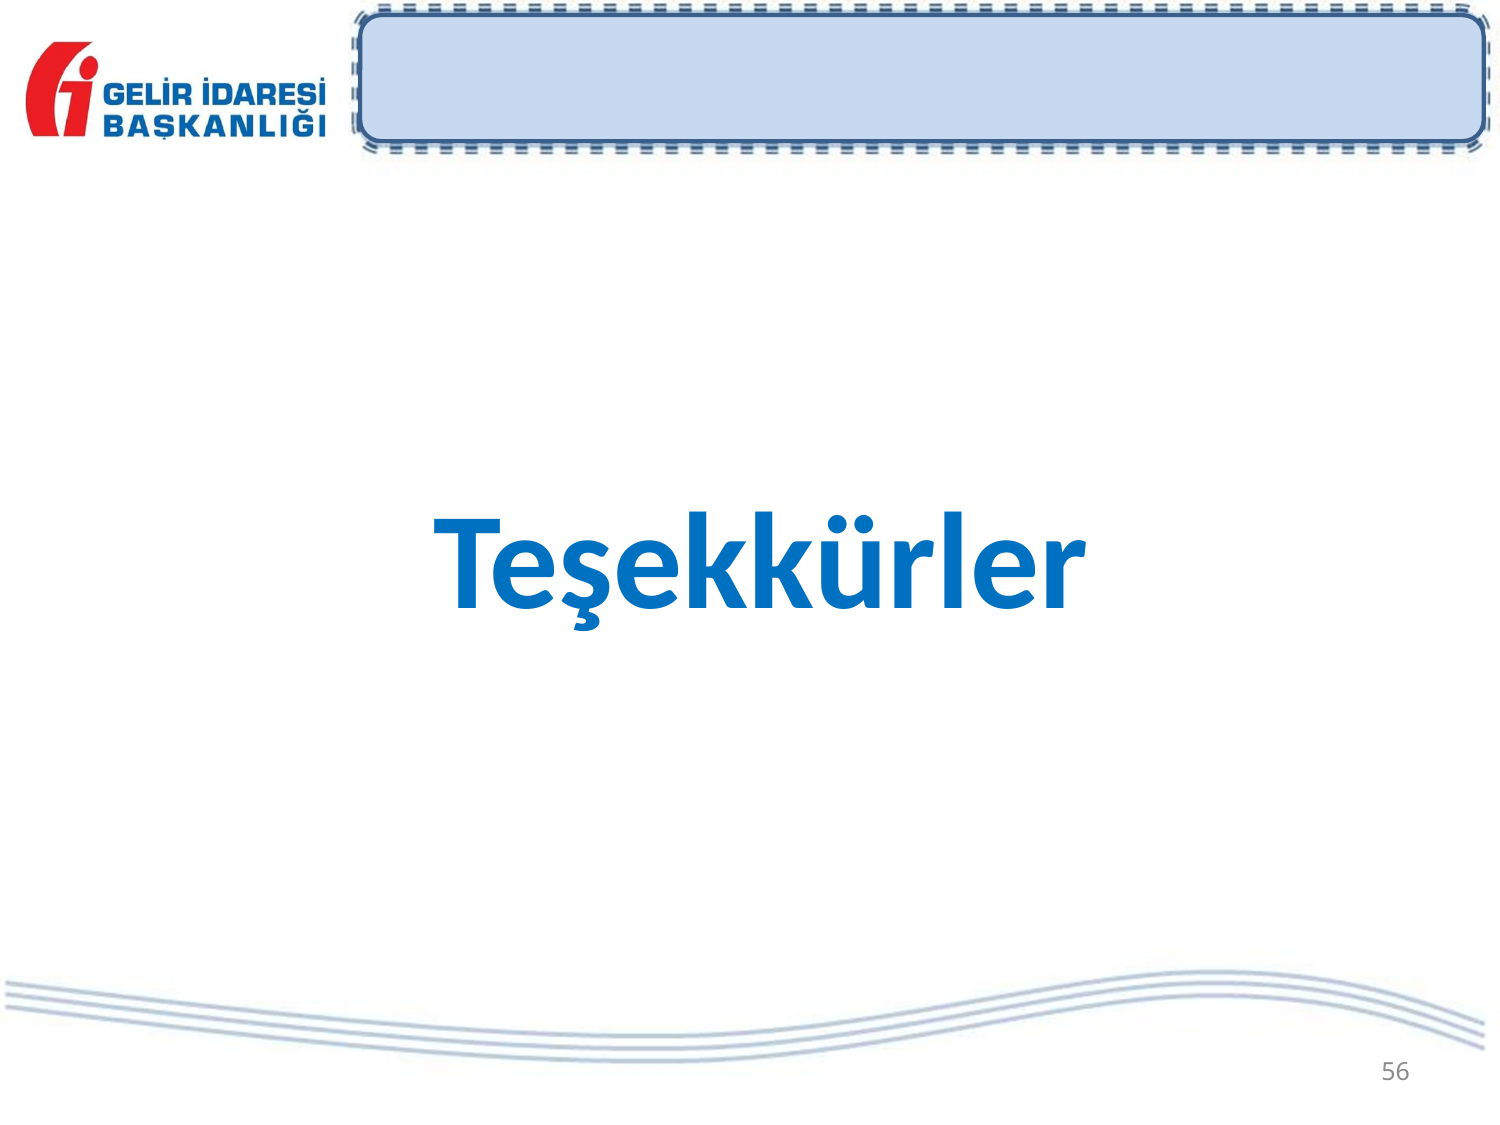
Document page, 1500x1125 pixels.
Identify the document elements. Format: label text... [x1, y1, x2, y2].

title Teşekkürler [123, 515, 1399, 757]
slide_number 56 [1074, 1042, 1425, 1103]
picture [0, 0, 1500, 1125]
